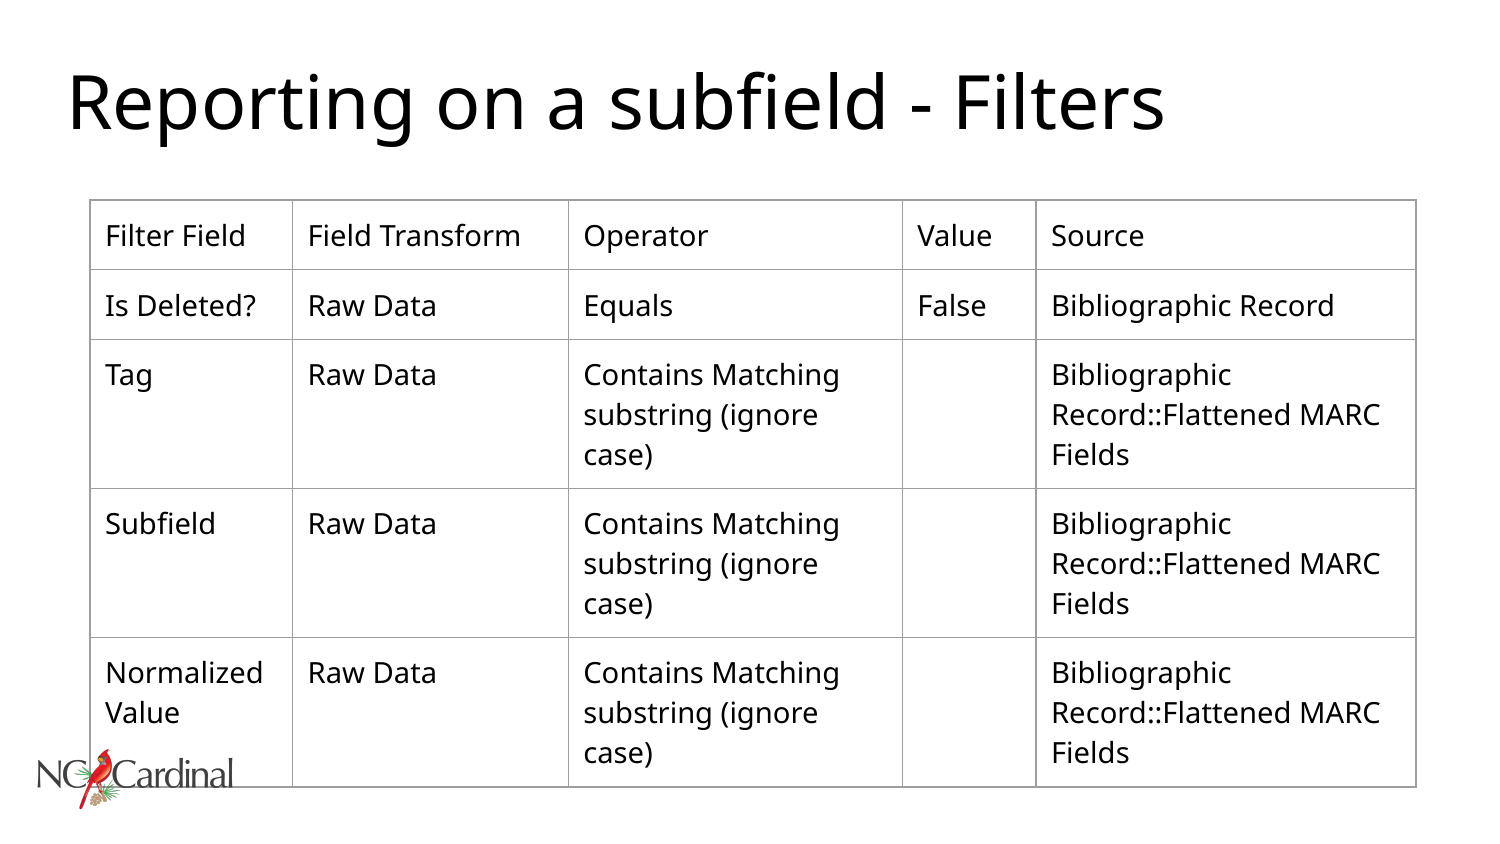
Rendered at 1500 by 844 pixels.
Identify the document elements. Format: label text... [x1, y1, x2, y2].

table_header Source [1037, 201, 1415, 269]
table_cell Contains Matching substring (ignore case) [569, 638, 902, 786]
title Reporting on a subfield - Filters [51, 39, 1449, 167]
table_cell Raw Data [293, 340, 568, 488]
picture [23, 716, 251, 844]
table_cell Subfield [91, 489, 292, 637]
table_cell Raw Data [293, 489, 568, 637]
table_cell [903, 638, 1035, 786]
table_cell Contains Matching substring (ignore case) [569, 489, 902, 637]
table_cell Equals [569, 270, 902, 339]
table_cell Bibliographic Record [1037, 270, 1415, 339]
table_cell False [903, 270, 1035, 339]
table_header Operator [569, 201, 902, 269]
table_cell Contains Matching substring (ignore case) [569, 340, 902, 488]
table_cell Bibliographic Record::Flattened MARC Fields [1037, 489, 1415, 637]
table_header Field Transform [293, 201, 568, 269]
table_cell [903, 340, 1035, 488]
table_cell Normalized Value [91, 638, 292, 786]
table_header Filter Field [91, 201, 292, 269]
table_header Value [903, 201, 1035, 269]
table_cell Raw Data [293, 270, 568, 339]
table_cell [903, 489, 1035, 637]
table_cell Is Deleted? [91, 270, 292, 339]
table_cell Raw Data [293, 638, 568, 786]
table_cell Bibliographic Record::Flattened MARC Fields [1037, 638, 1415, 786]
table_cell Bibliographic Record::Flattened MARC Fields [1037, 340, 1415, 488]
table_cell Tag [91, 340, 292, 488]
